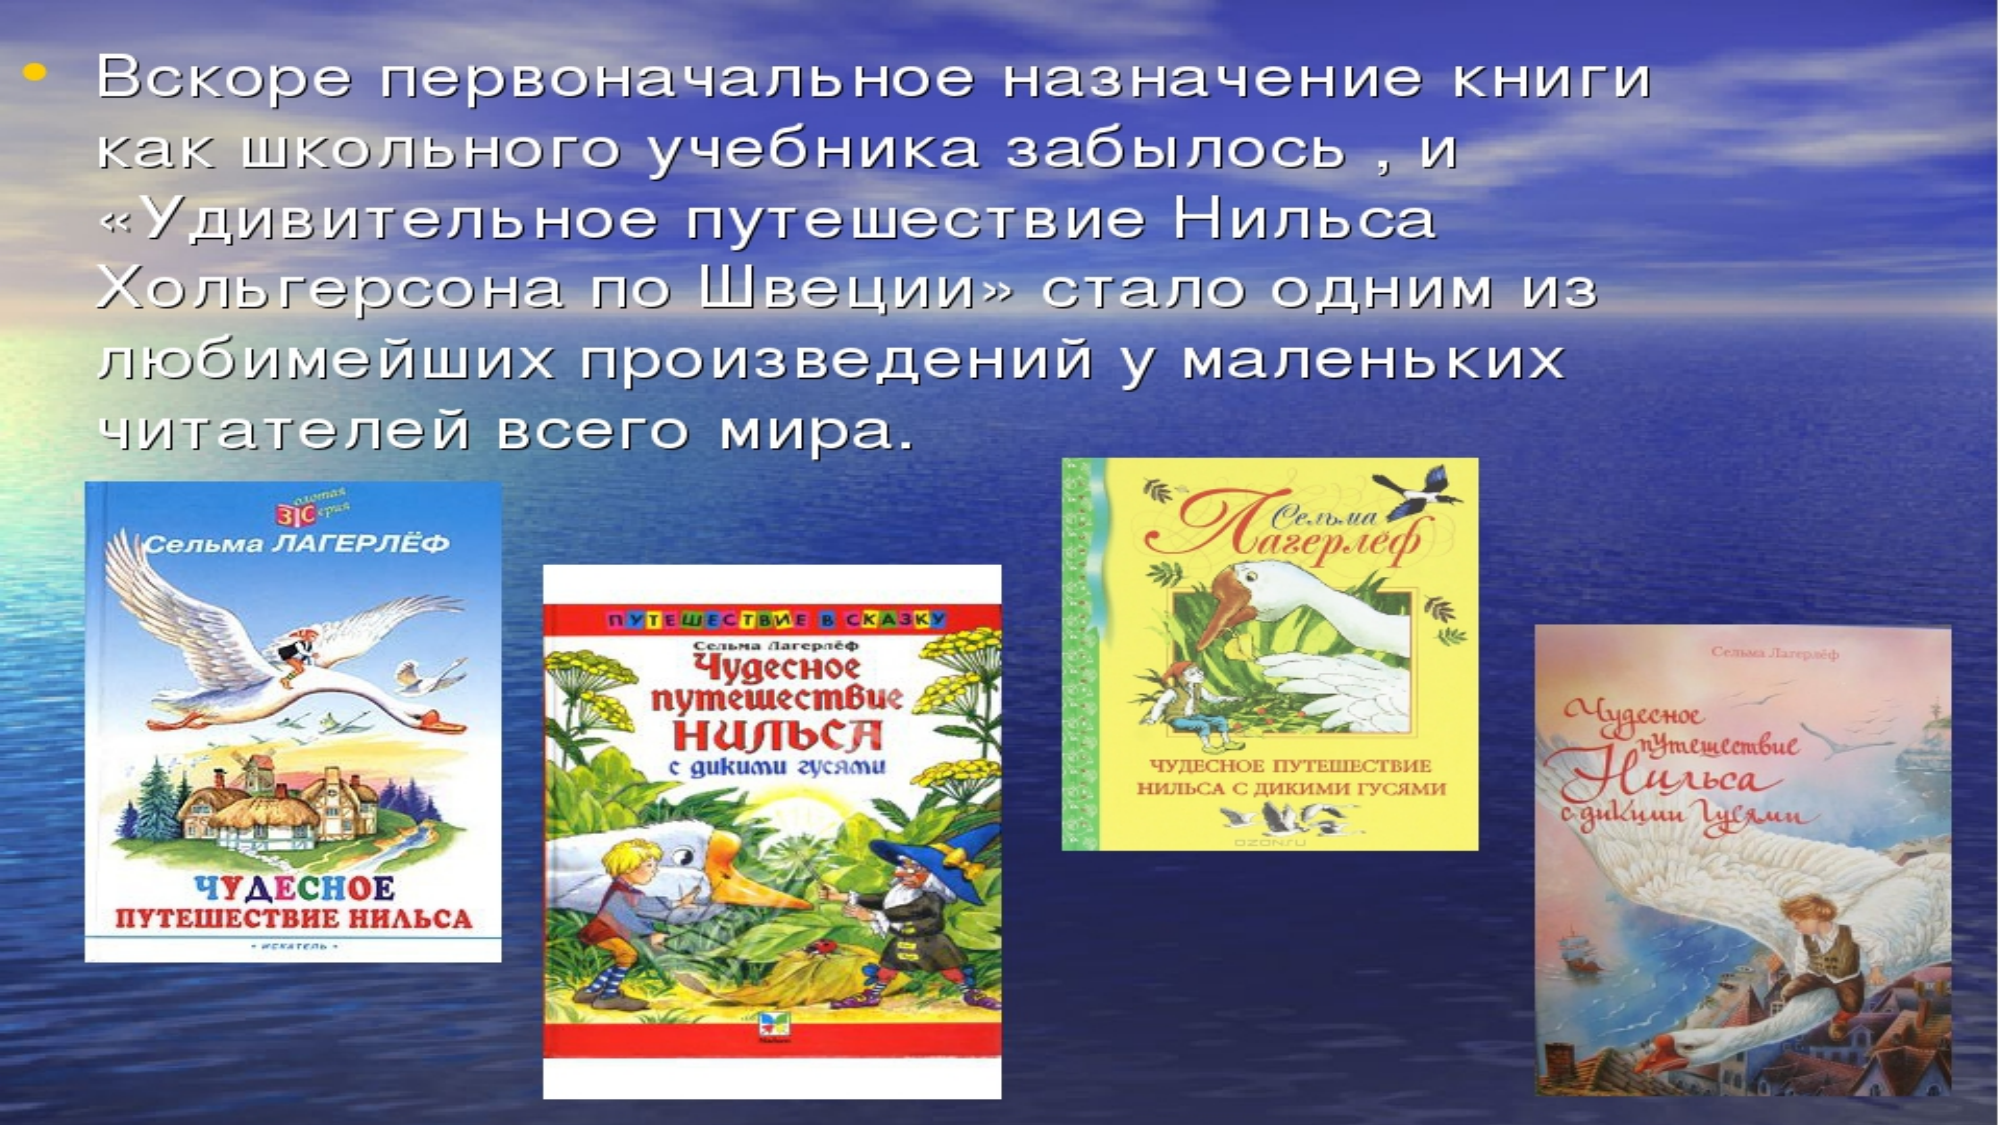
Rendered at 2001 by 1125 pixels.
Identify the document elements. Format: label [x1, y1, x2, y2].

list [0, 0, 2000, 1125]
